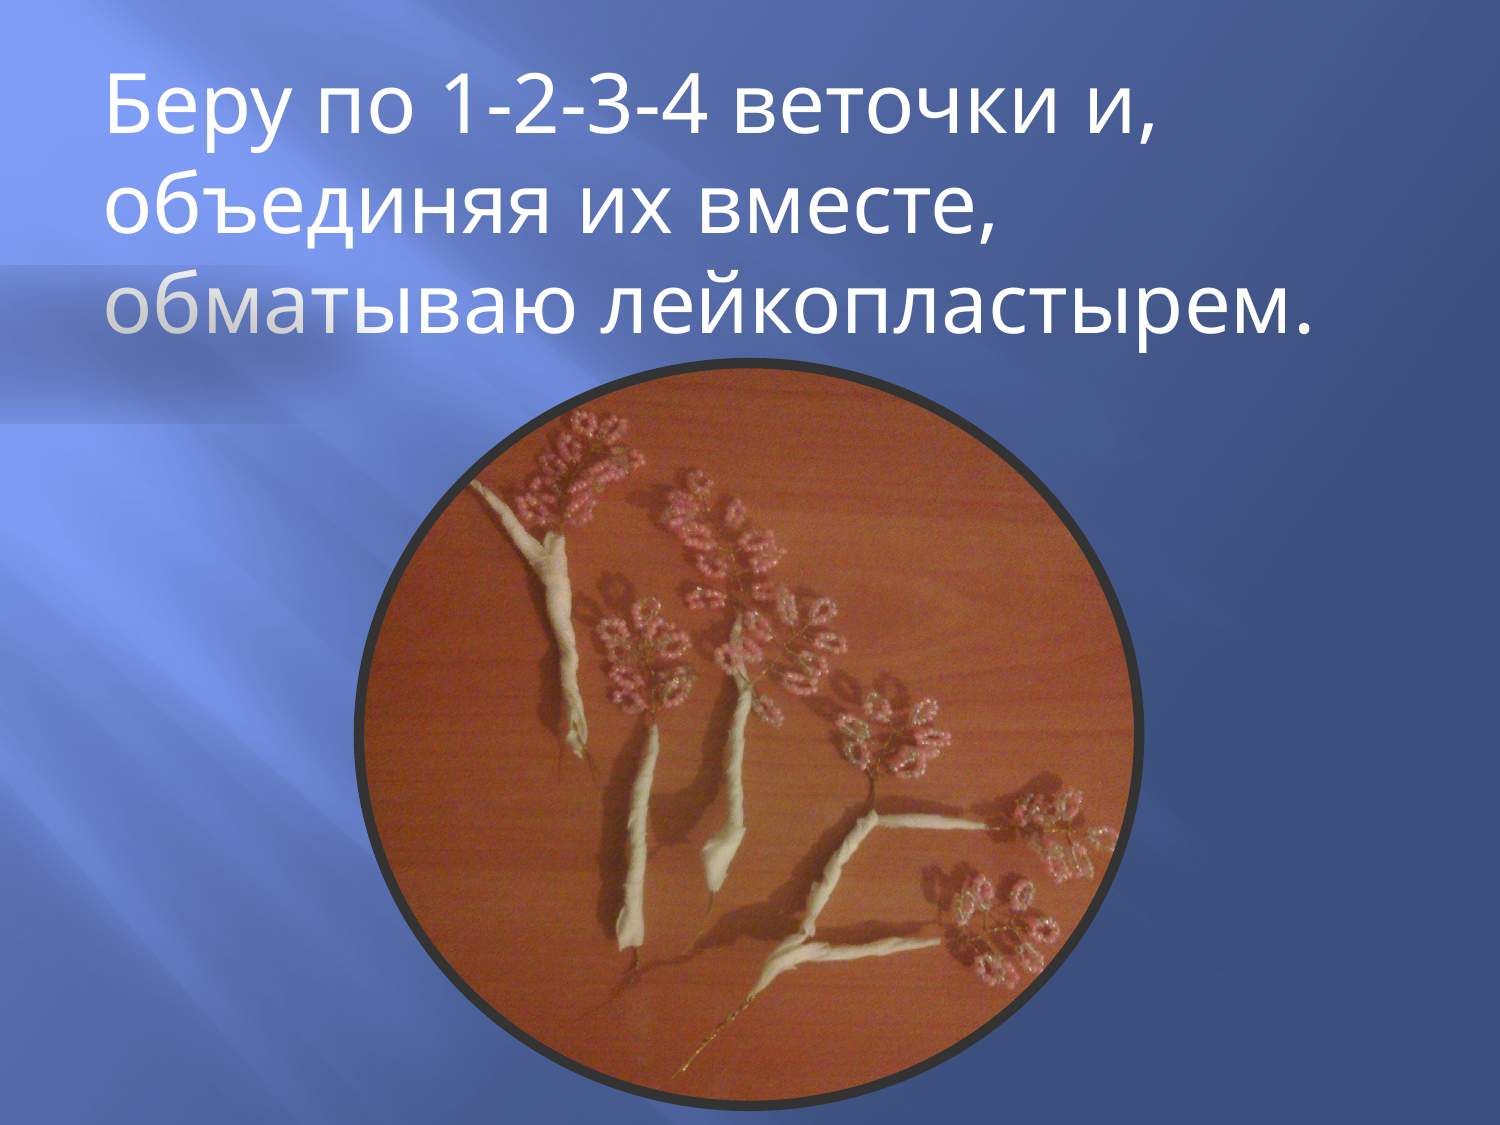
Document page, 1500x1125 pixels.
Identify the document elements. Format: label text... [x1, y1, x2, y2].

picture [358, 362, 1140, 1107]
list Беру по 1-2-3-4 веточки и, объединяя их вместе, обматываю лейкопластырем. [64, 42, 1415, 816]
